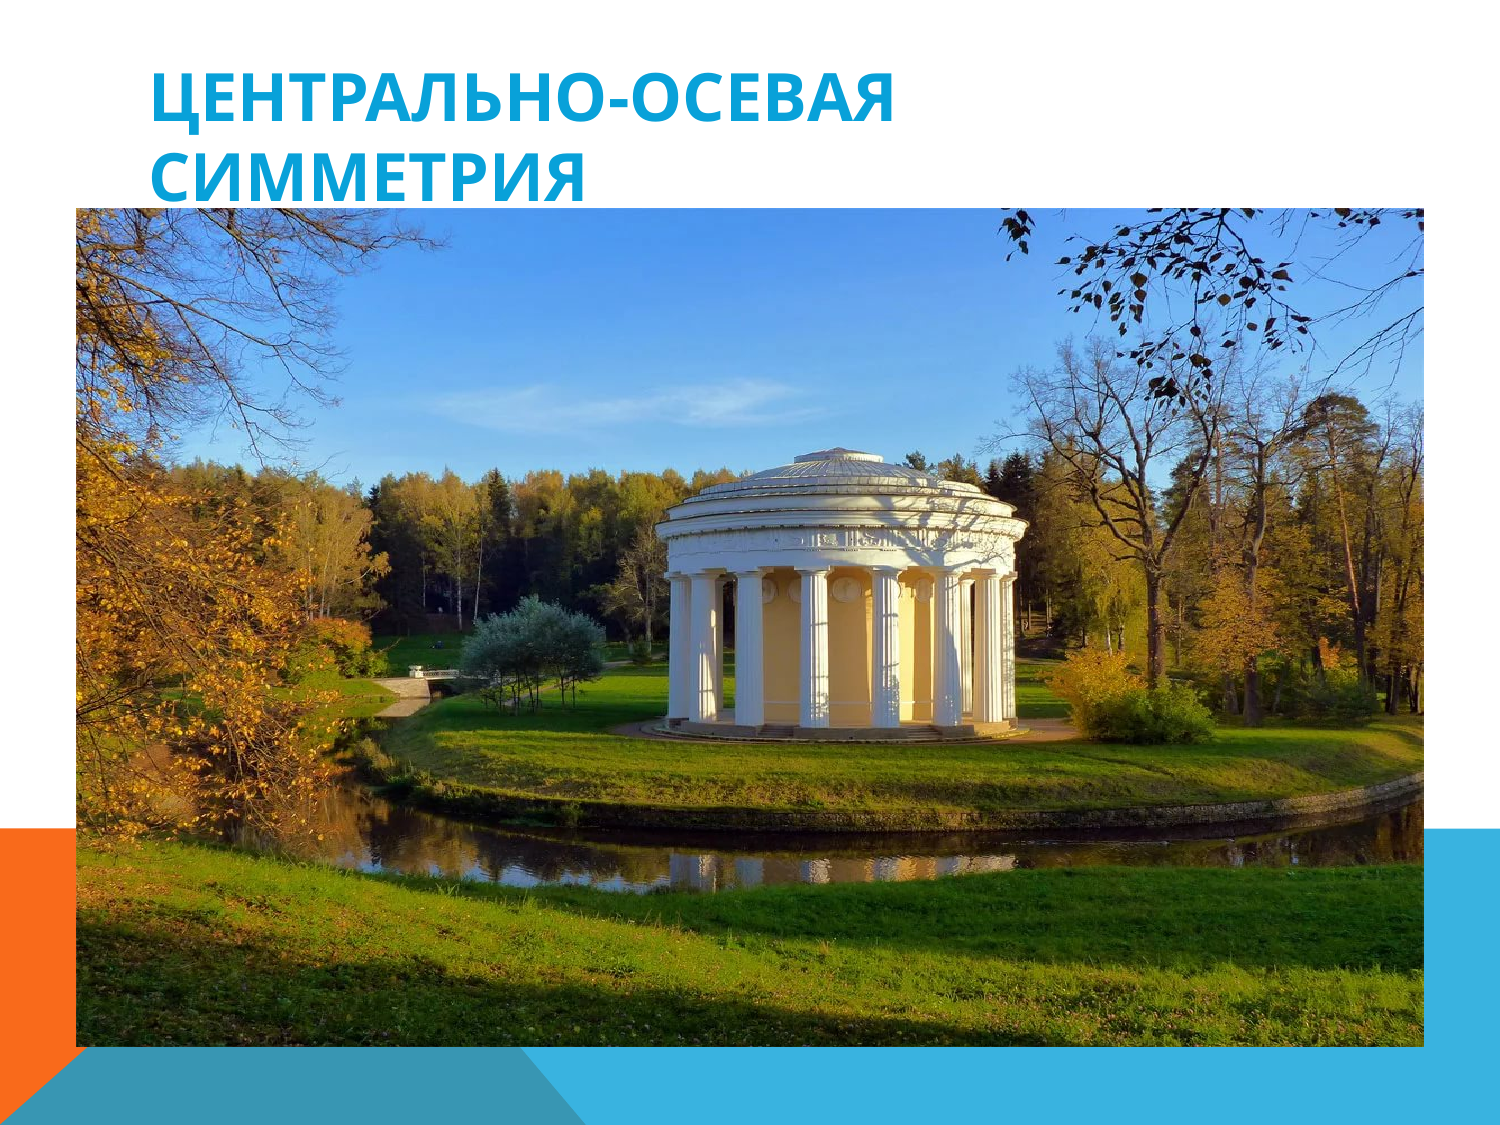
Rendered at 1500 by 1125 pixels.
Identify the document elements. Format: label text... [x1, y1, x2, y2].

picture [76, 207, 1424, 1047]
title Центрально-осевая симметрия [133, 90, 1367, 180]
